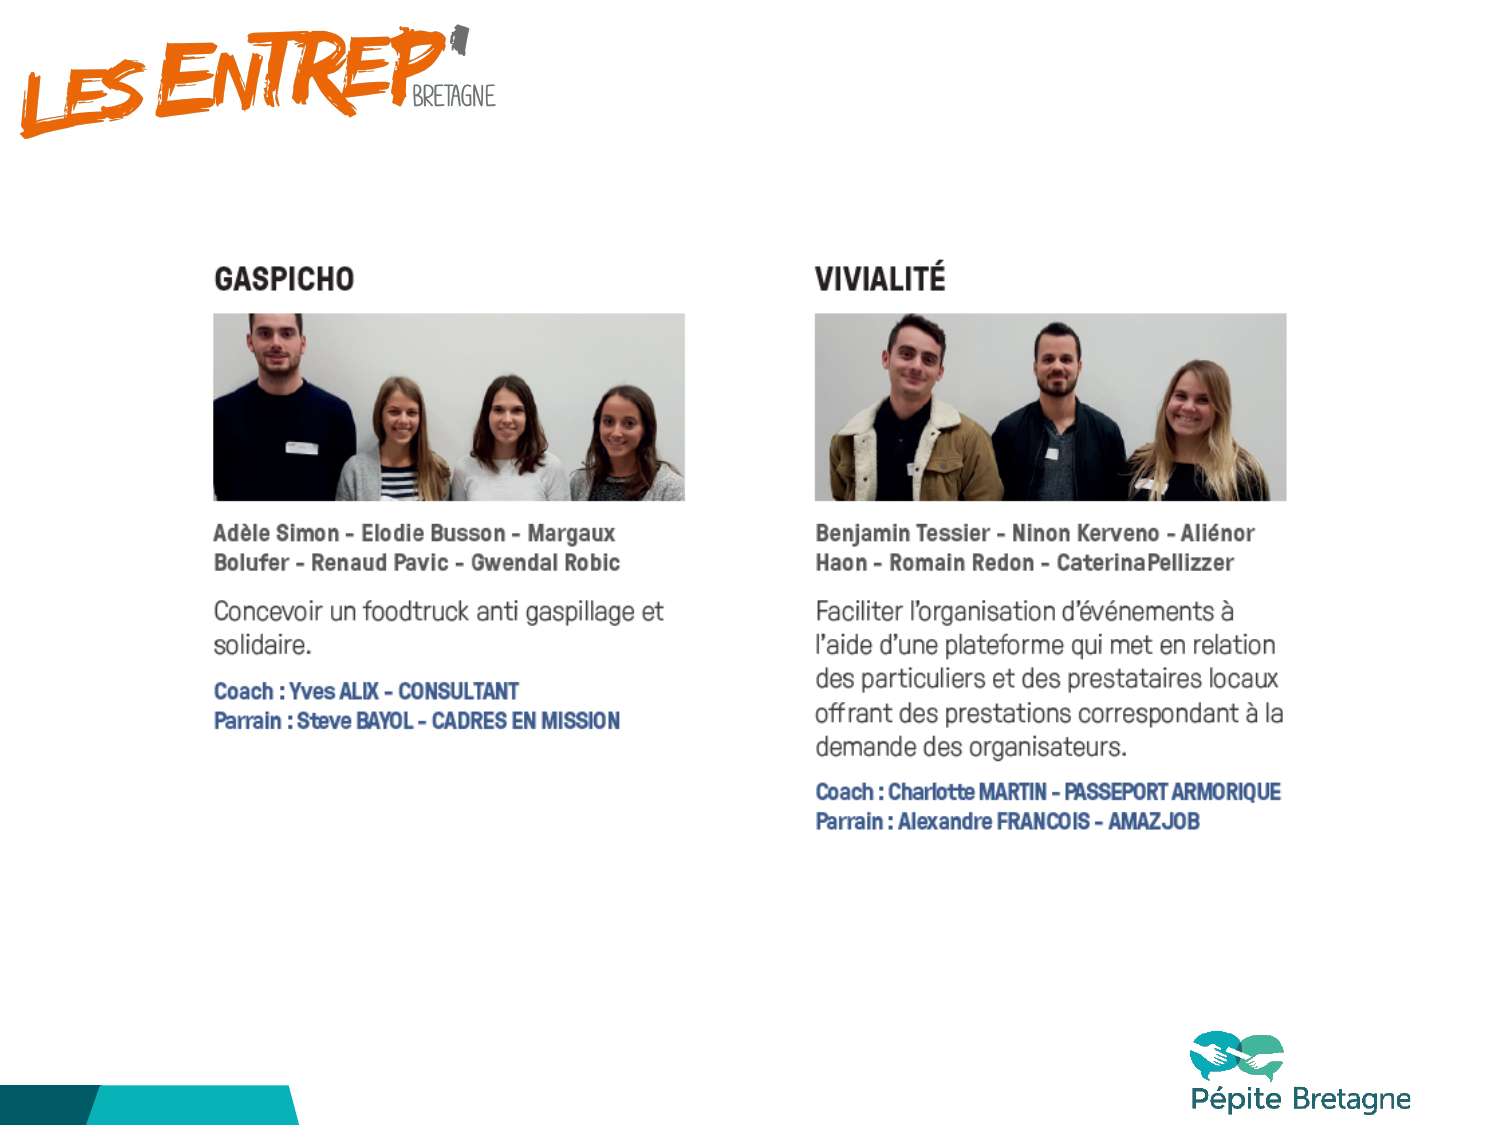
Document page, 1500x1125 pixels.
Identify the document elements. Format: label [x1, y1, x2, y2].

picture [164, 219, 1334, 871]
picture [1190, 1031, 1411, 1115]
picture [20, 24, 496, 139]
